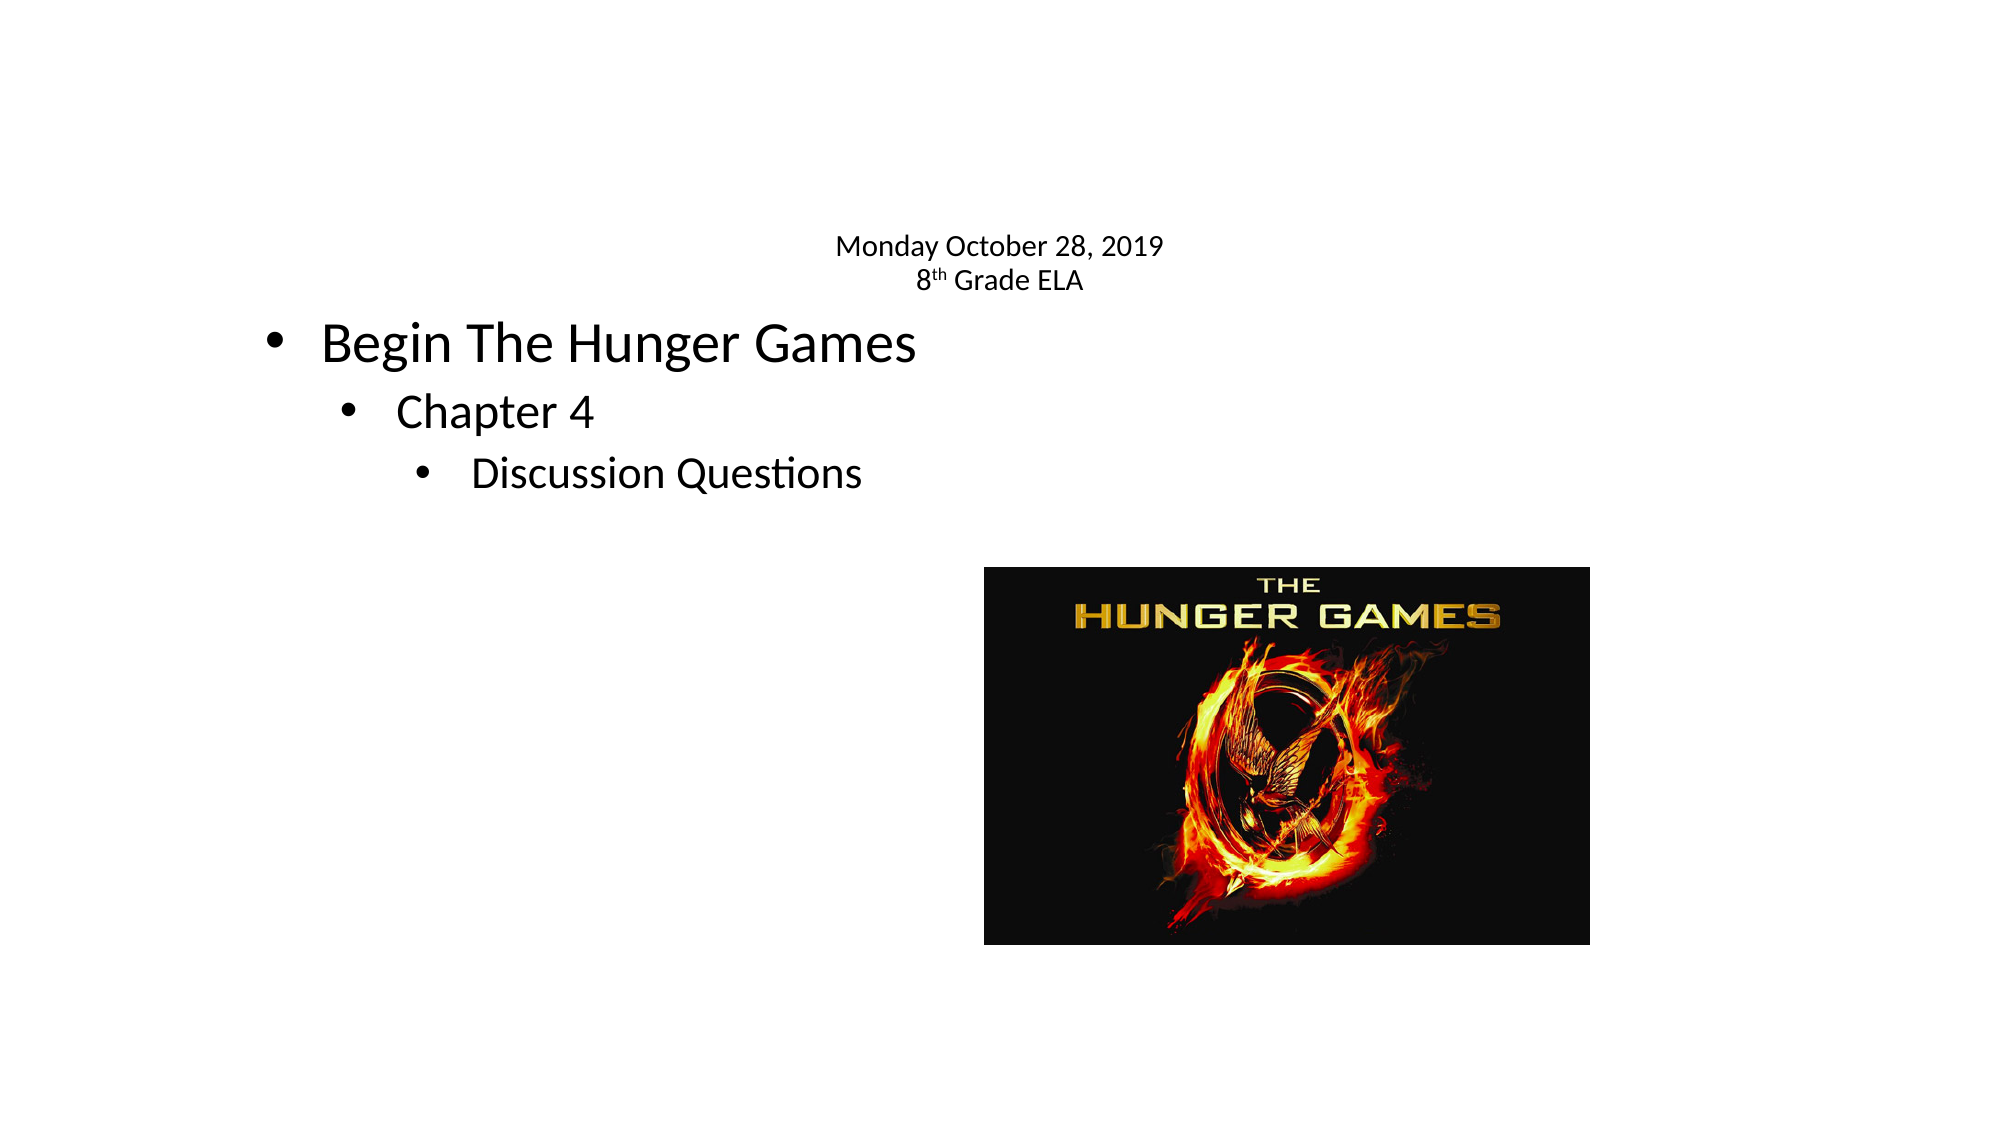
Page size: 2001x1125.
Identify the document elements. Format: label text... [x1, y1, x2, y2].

title Monday October 28, 2019 8th Grade ELA [249, 184, 1750, 304]
picture [984, 567, 1590, 945]
subtitle Begin The Hunger Games Chapter 4 Discussion Questions [249, 304, 1750, 863]
